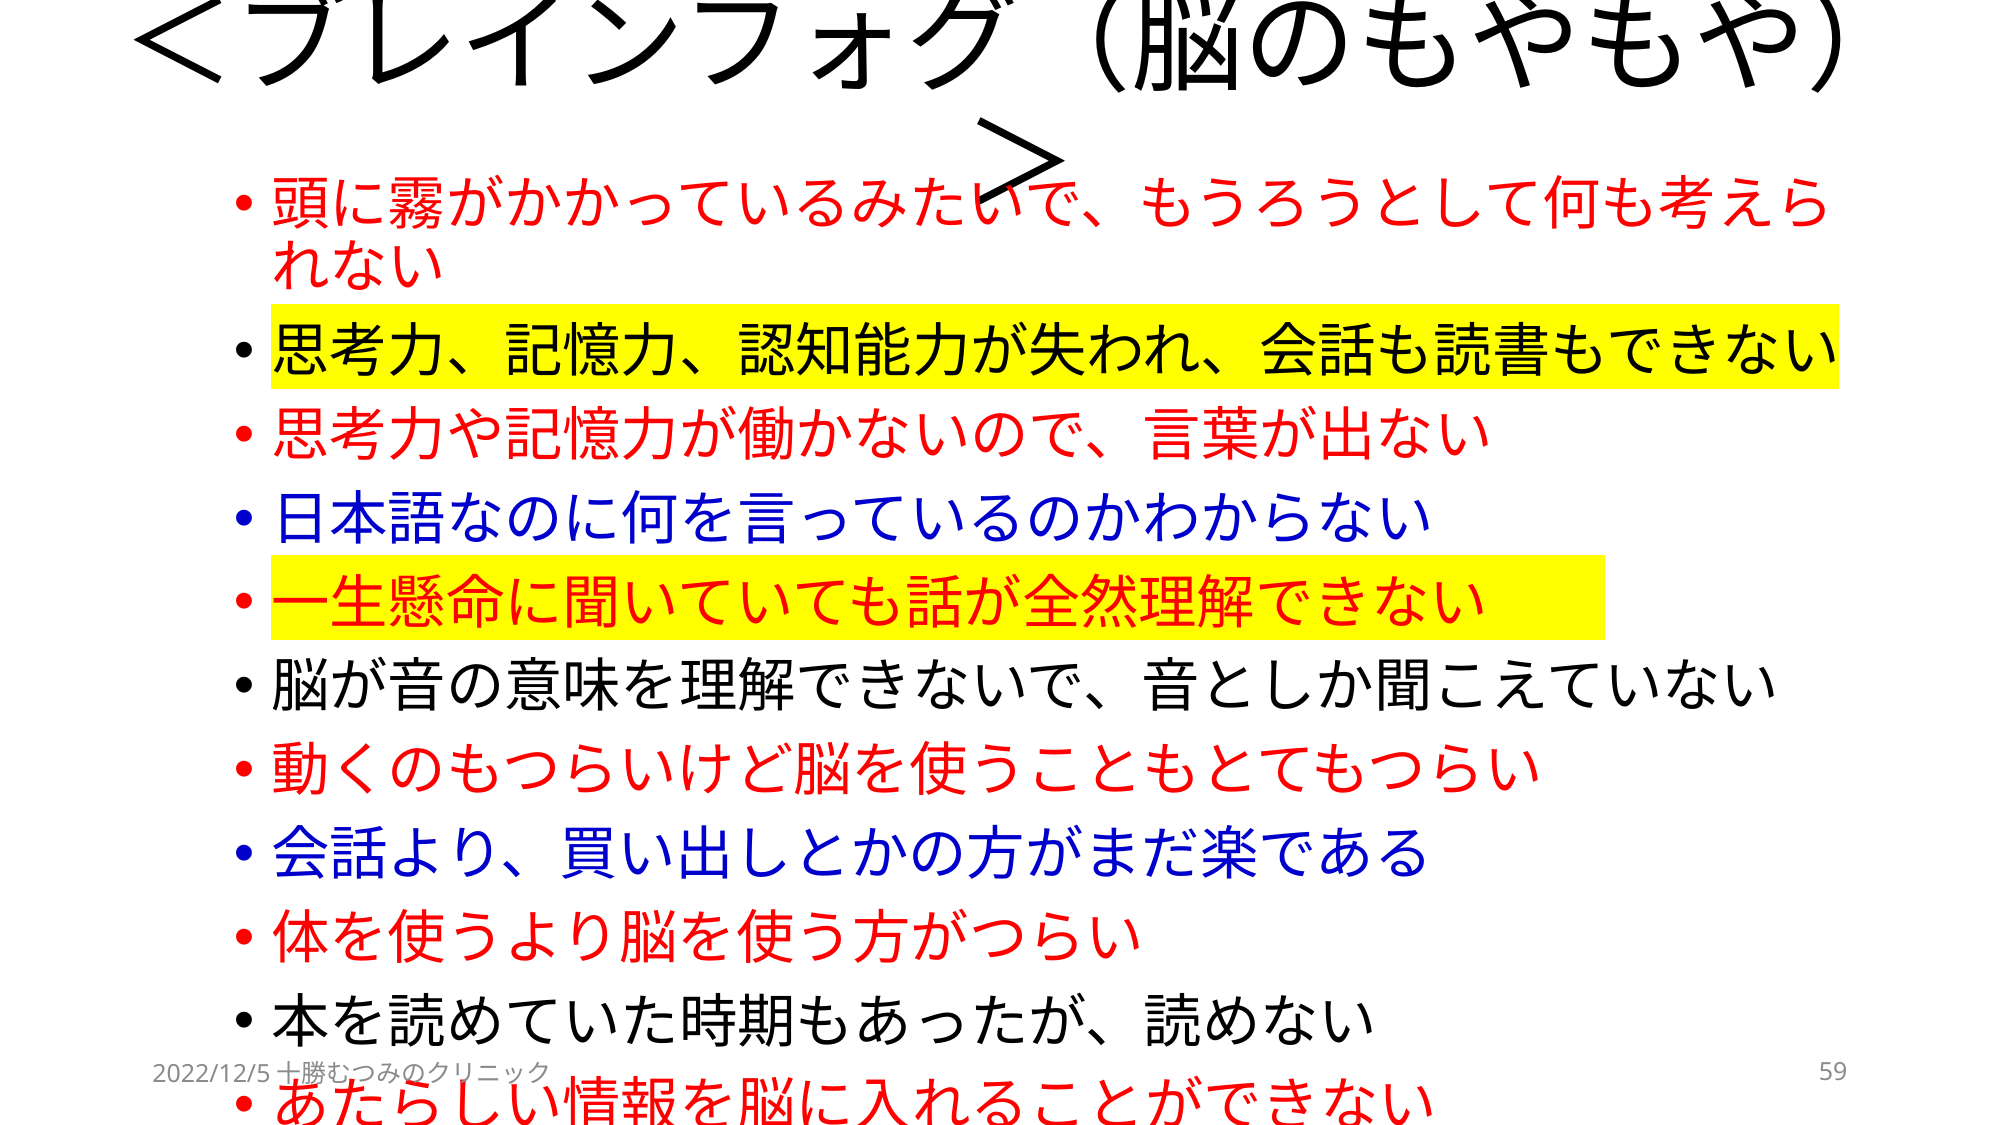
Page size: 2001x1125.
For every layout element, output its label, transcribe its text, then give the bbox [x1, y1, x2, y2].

title ＜ブレインフォグ（脳のもやもや）＞ [81, 19, 1960, 195]
slide_number 59 [1412, 1042, 1863, 1103]
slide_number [137, 1042, 588, 1103]
list 頭に霧がかかっているみたいで、もうろうとして何も考えられない 思考力、記憶力、認知能力が失われ、会話も読書もできない 思考力や記憶力が働かないので、言葉が出ない 日本語なのに何を言っているのかわからない 一生懸命に聞いていても話が全然理解できない 脳が音の意味を理解できないで、音としか聞こえていない 動くのもつらいけど脳を使うこともとてもつらい 会話より、買い出しとかの方がまだ楽である 体を使うより脳を使う方がつらい 本を読めていた時期もあったが、読めない あたらしい情報を脳に入れることができない [218, 167, 1888, 1092]
